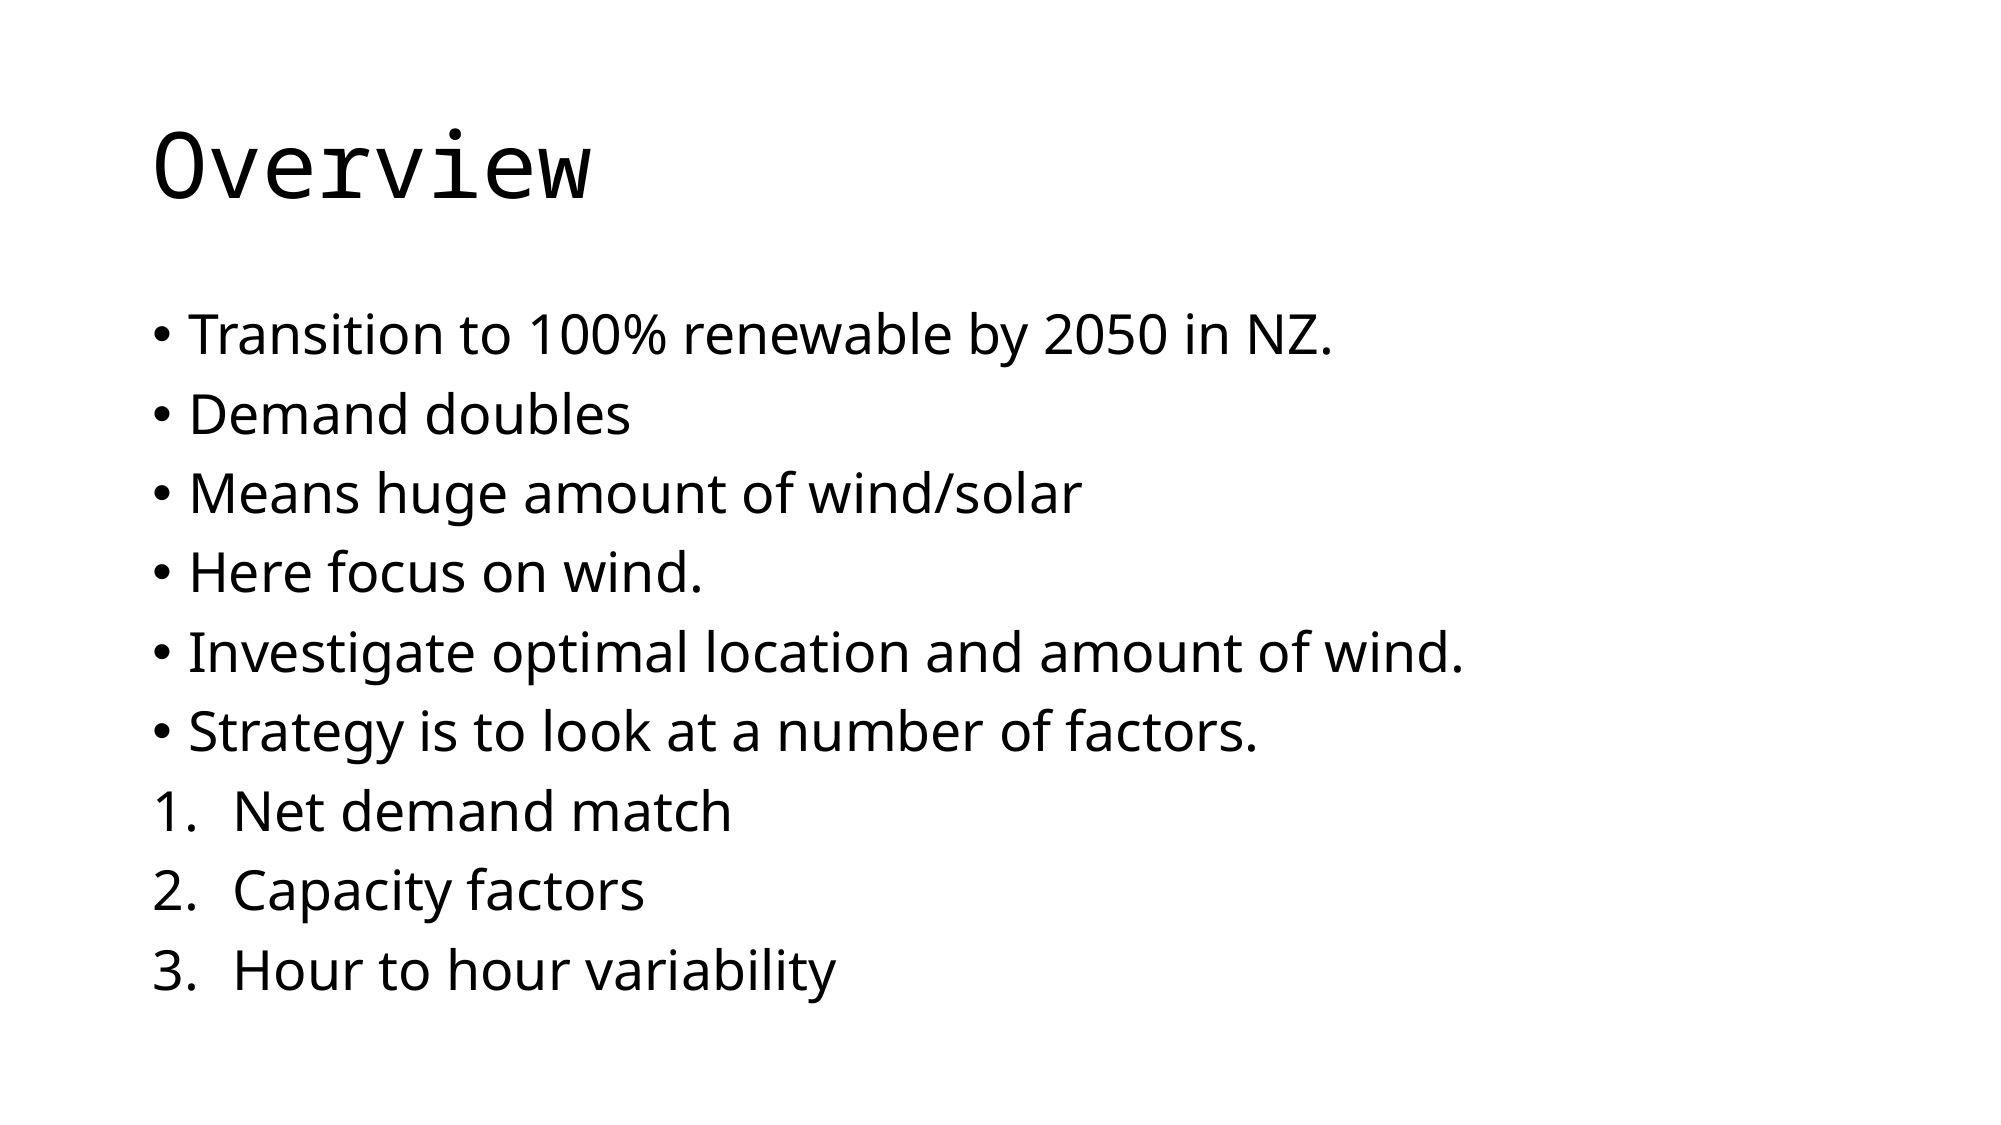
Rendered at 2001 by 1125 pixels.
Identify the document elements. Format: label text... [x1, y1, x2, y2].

list Transition to 100% renewable by 2050 in NZ. Demand doubles Means huge amount of wind/solar Here focus on wind. Investigate optimal location and amount of wind. Strategy is to look at a number of factors. Net demand match Capacity factors Hour to hour variability [137, 299, 1863, 1014]
title Overview [137, 59, 1863, 278]
